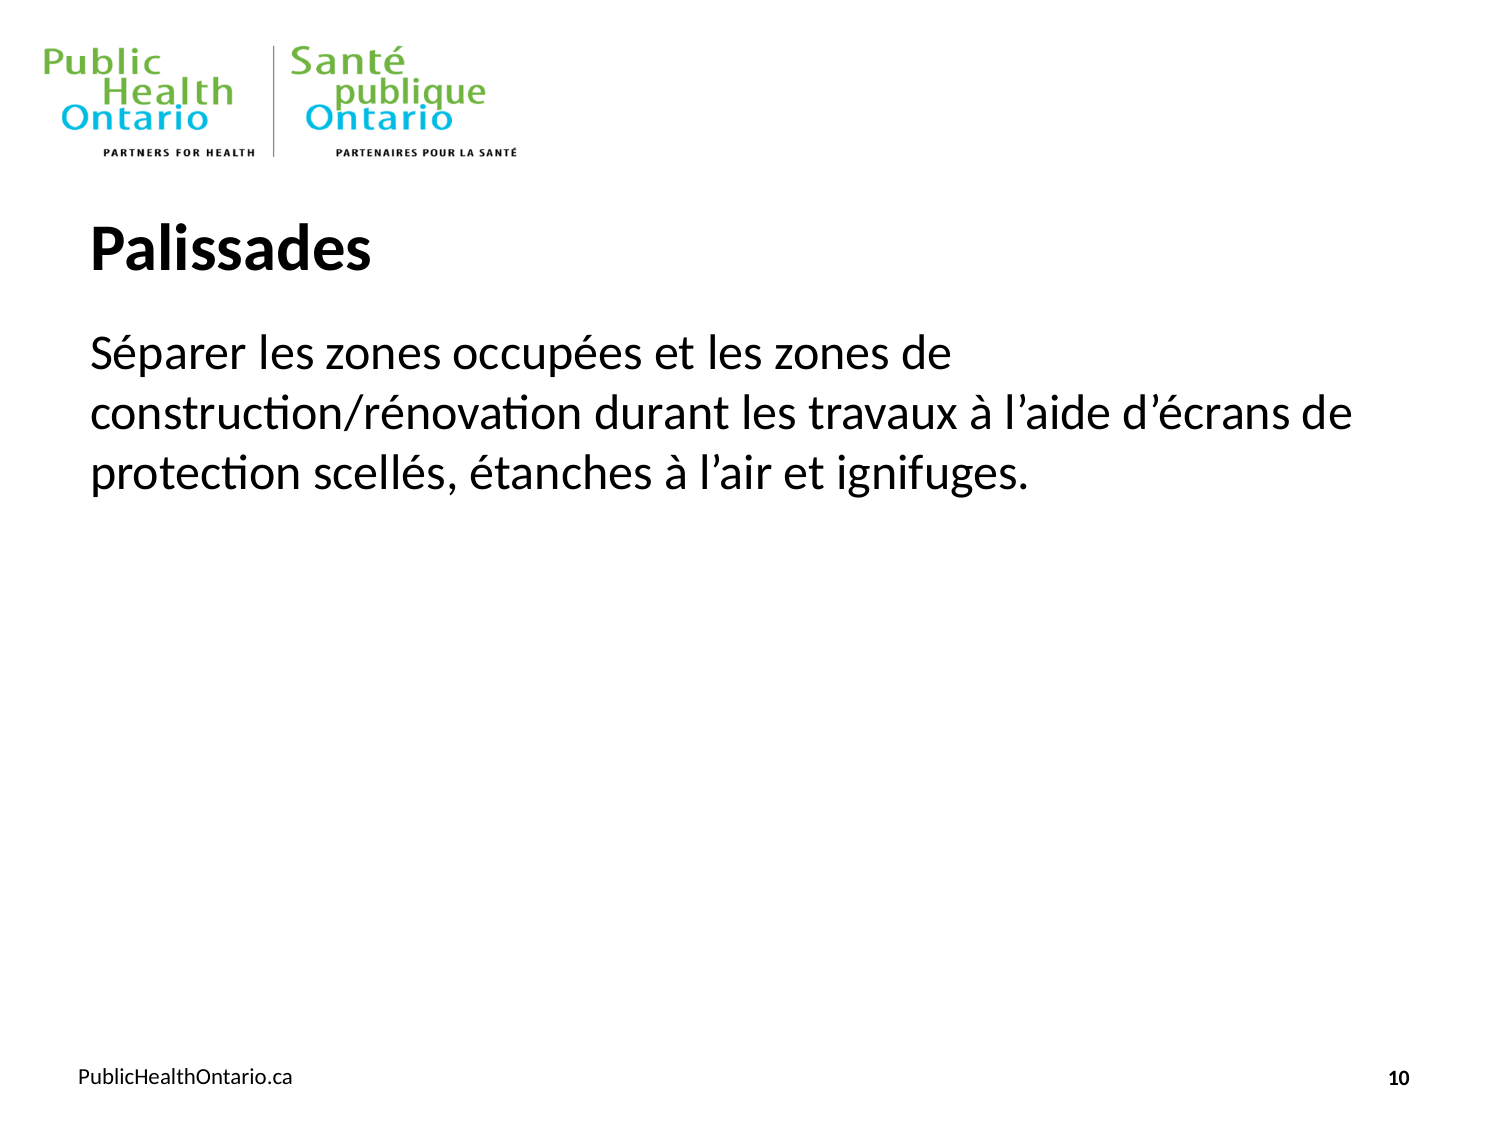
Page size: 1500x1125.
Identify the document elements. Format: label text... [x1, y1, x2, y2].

slide_number 10 [1287, 1057, 1425, 1096]
list Séparer les zones occupées et les zones de construction/rénovation durant les travaux à l’aide d’écrans de protection scellés, étanches à l’air et ignifuges. [75, 312, 1425, 1038]
title Palissades [75, 187, 1425, 300]
picture [37, 37, 525, 165]
